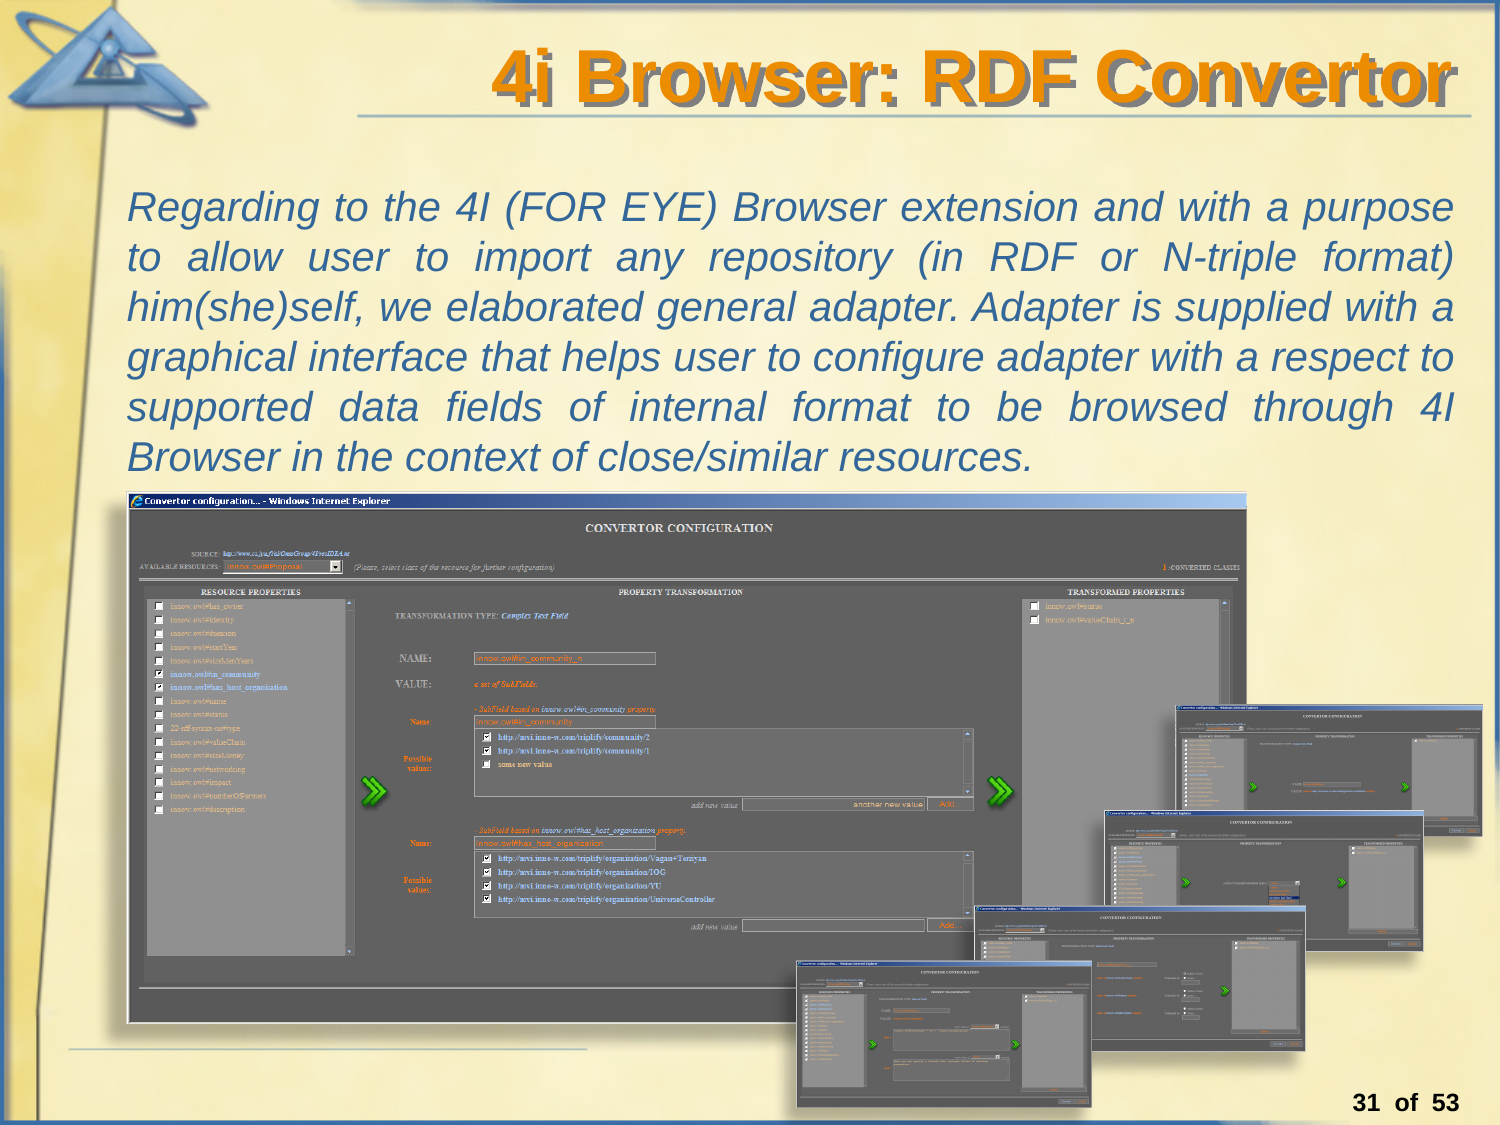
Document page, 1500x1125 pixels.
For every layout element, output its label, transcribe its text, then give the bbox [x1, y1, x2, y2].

text_box Regarding to the 4I (FOR EYE) Browser extension and with a purpose to allow user to import any repository (in RDF or N-triple format) him(she)self, we elaborated general adapter. Adapter is supplied with a graphical interface that helps user to configure adapter with a respect to supported data fields of internal format to be browsed through 4I Browser in the context of close/similar resources. [112, 172, 1471, 488]
title 4i Browser: RDF Convertor [439, 30, 1500, 114]
slide_number 31 of 53 [1324, 1074, 1497, 1125]
picture [0, 0, 1500, 1125]
